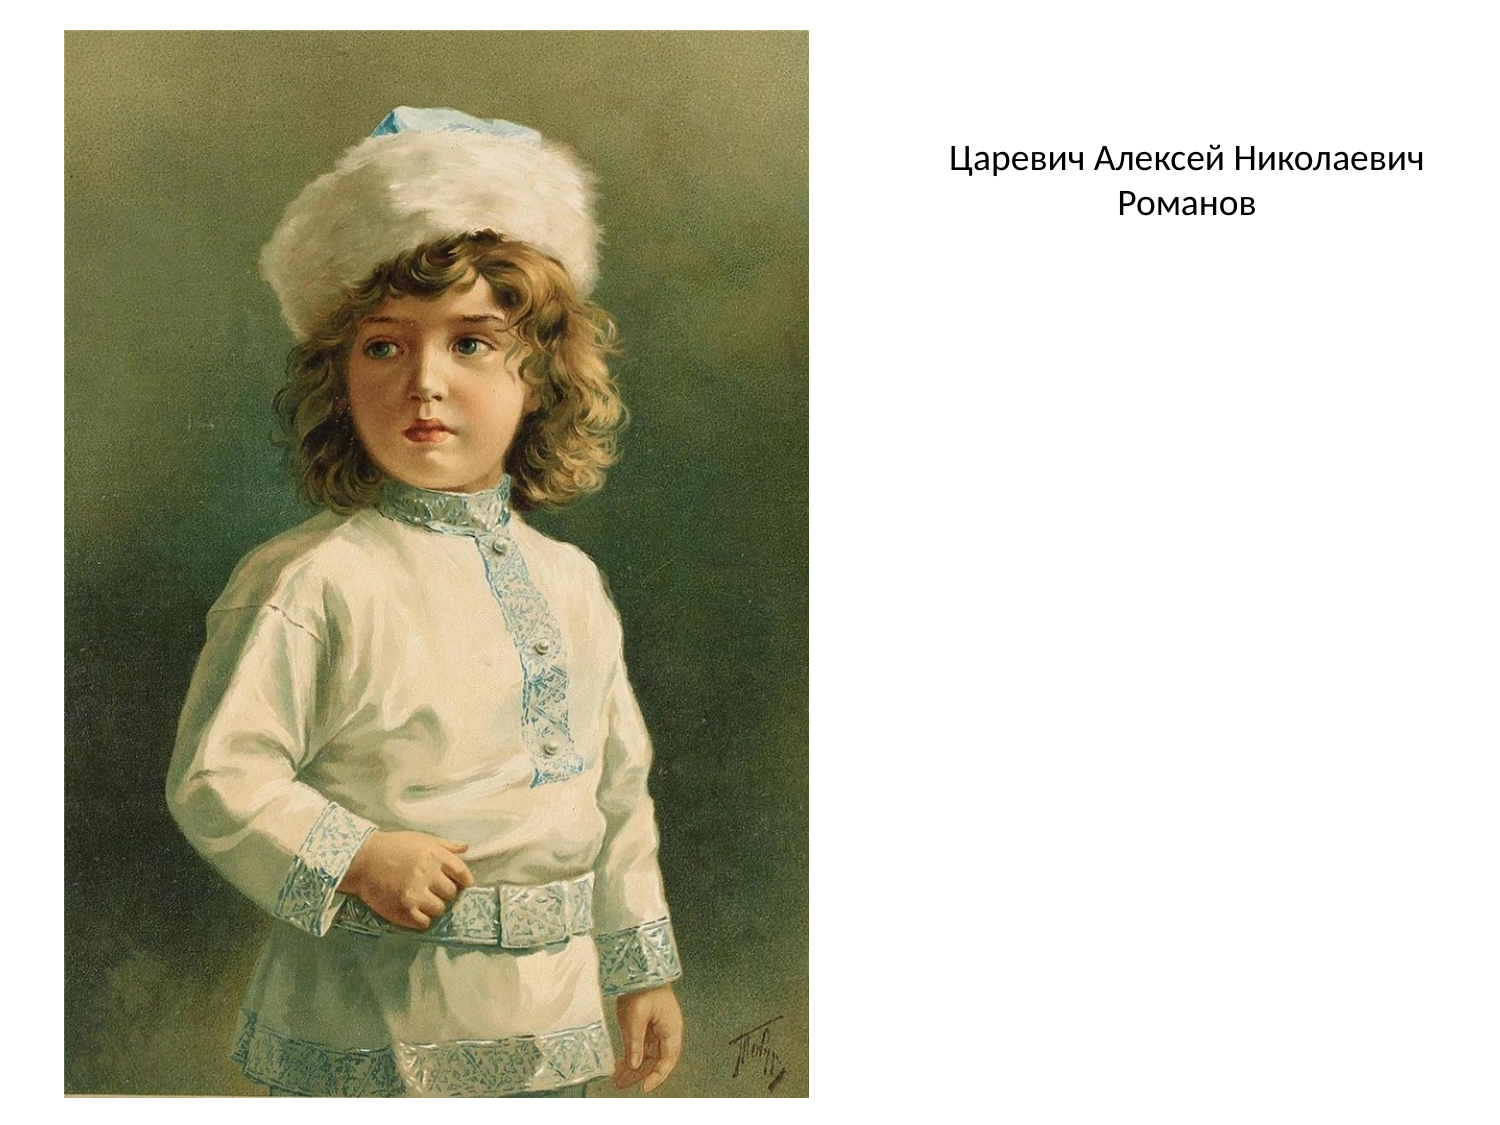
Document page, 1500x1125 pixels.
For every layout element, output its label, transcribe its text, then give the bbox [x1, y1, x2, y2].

text_box Царевич Алексей Николаевич Романов [915, 125, 1459, 231]
picture [64, 30, 810, 1098]
